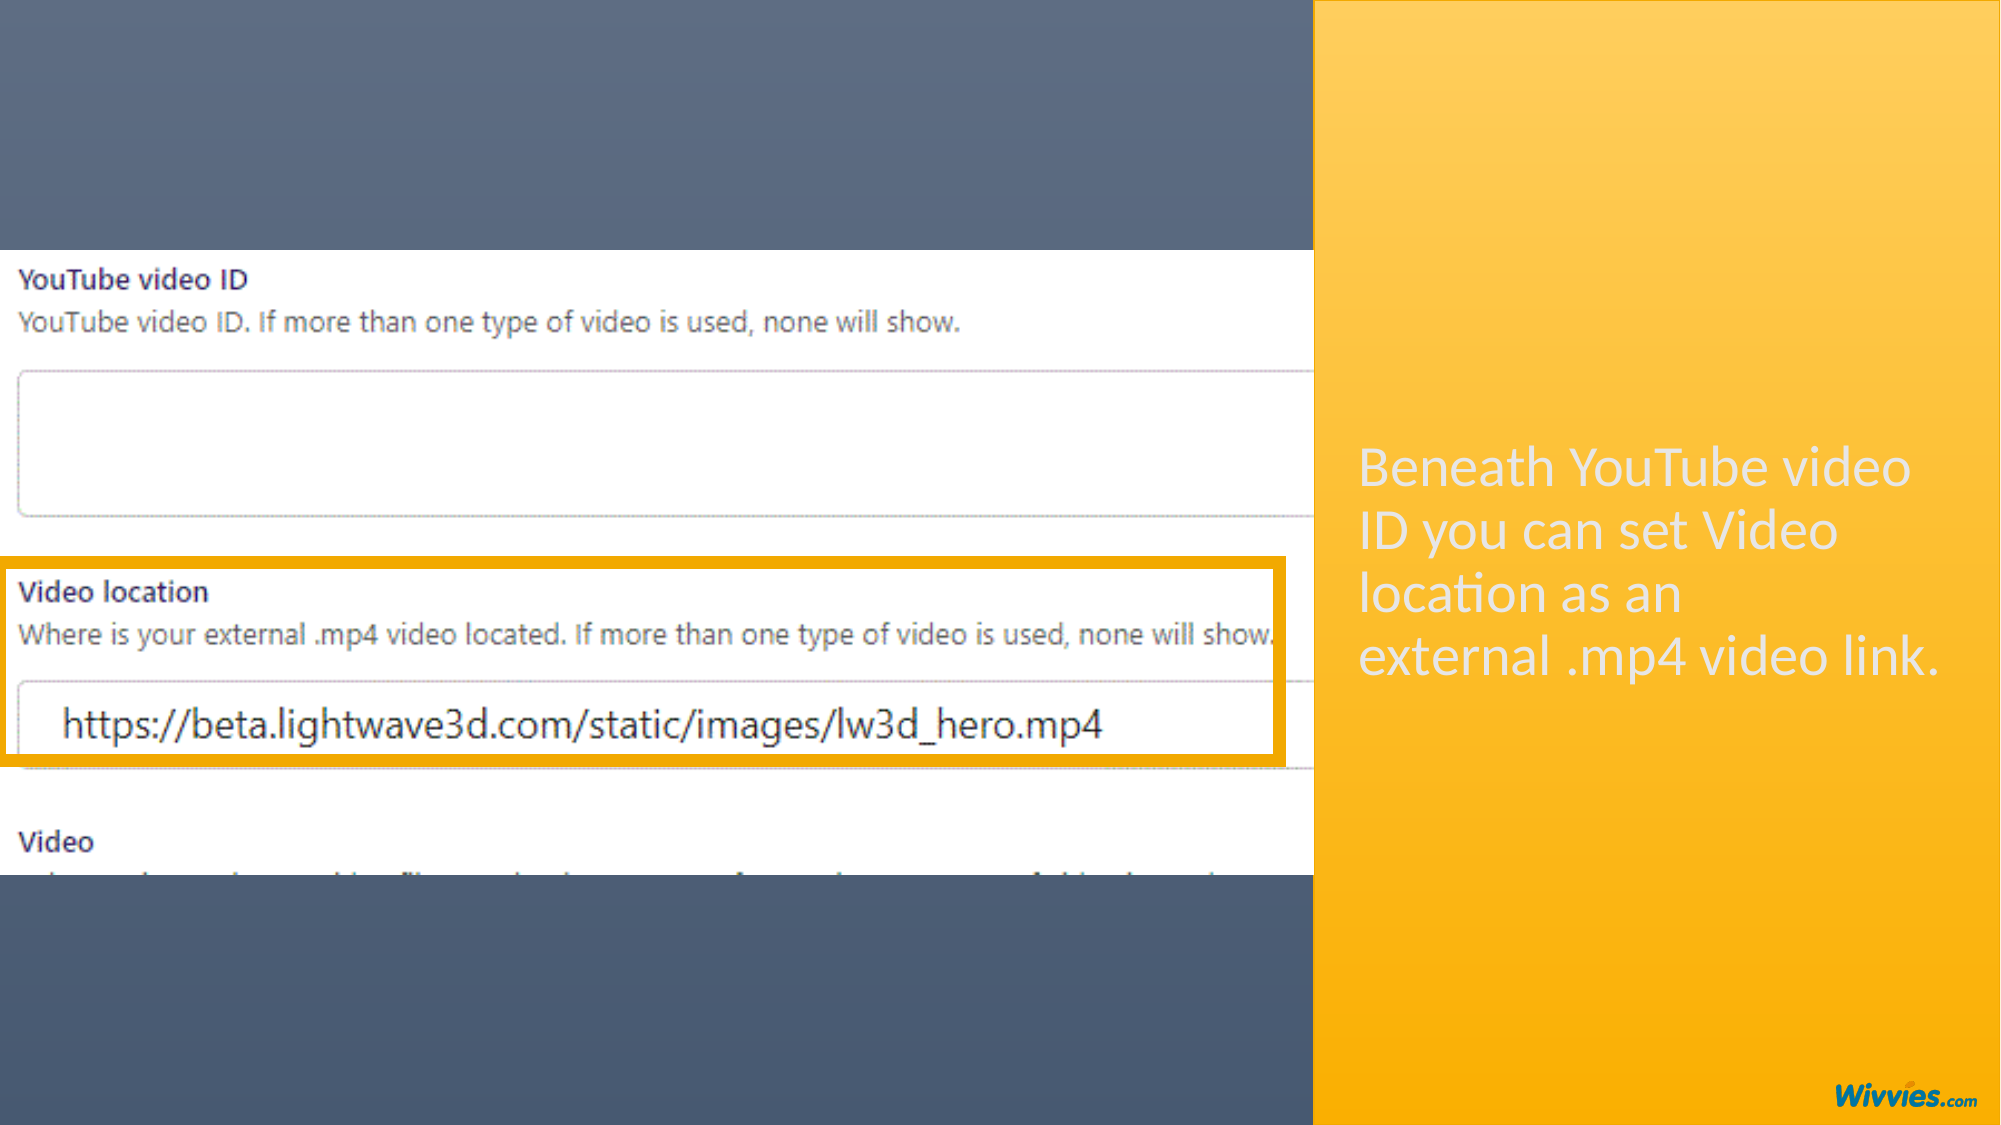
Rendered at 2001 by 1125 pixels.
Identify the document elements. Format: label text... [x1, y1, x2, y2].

list Beneath YouTube video ID you can set Video location as an external .mp4 video link. [1314, 0, 2000, 1125]
picture [0, 0, 1314, 1125]
